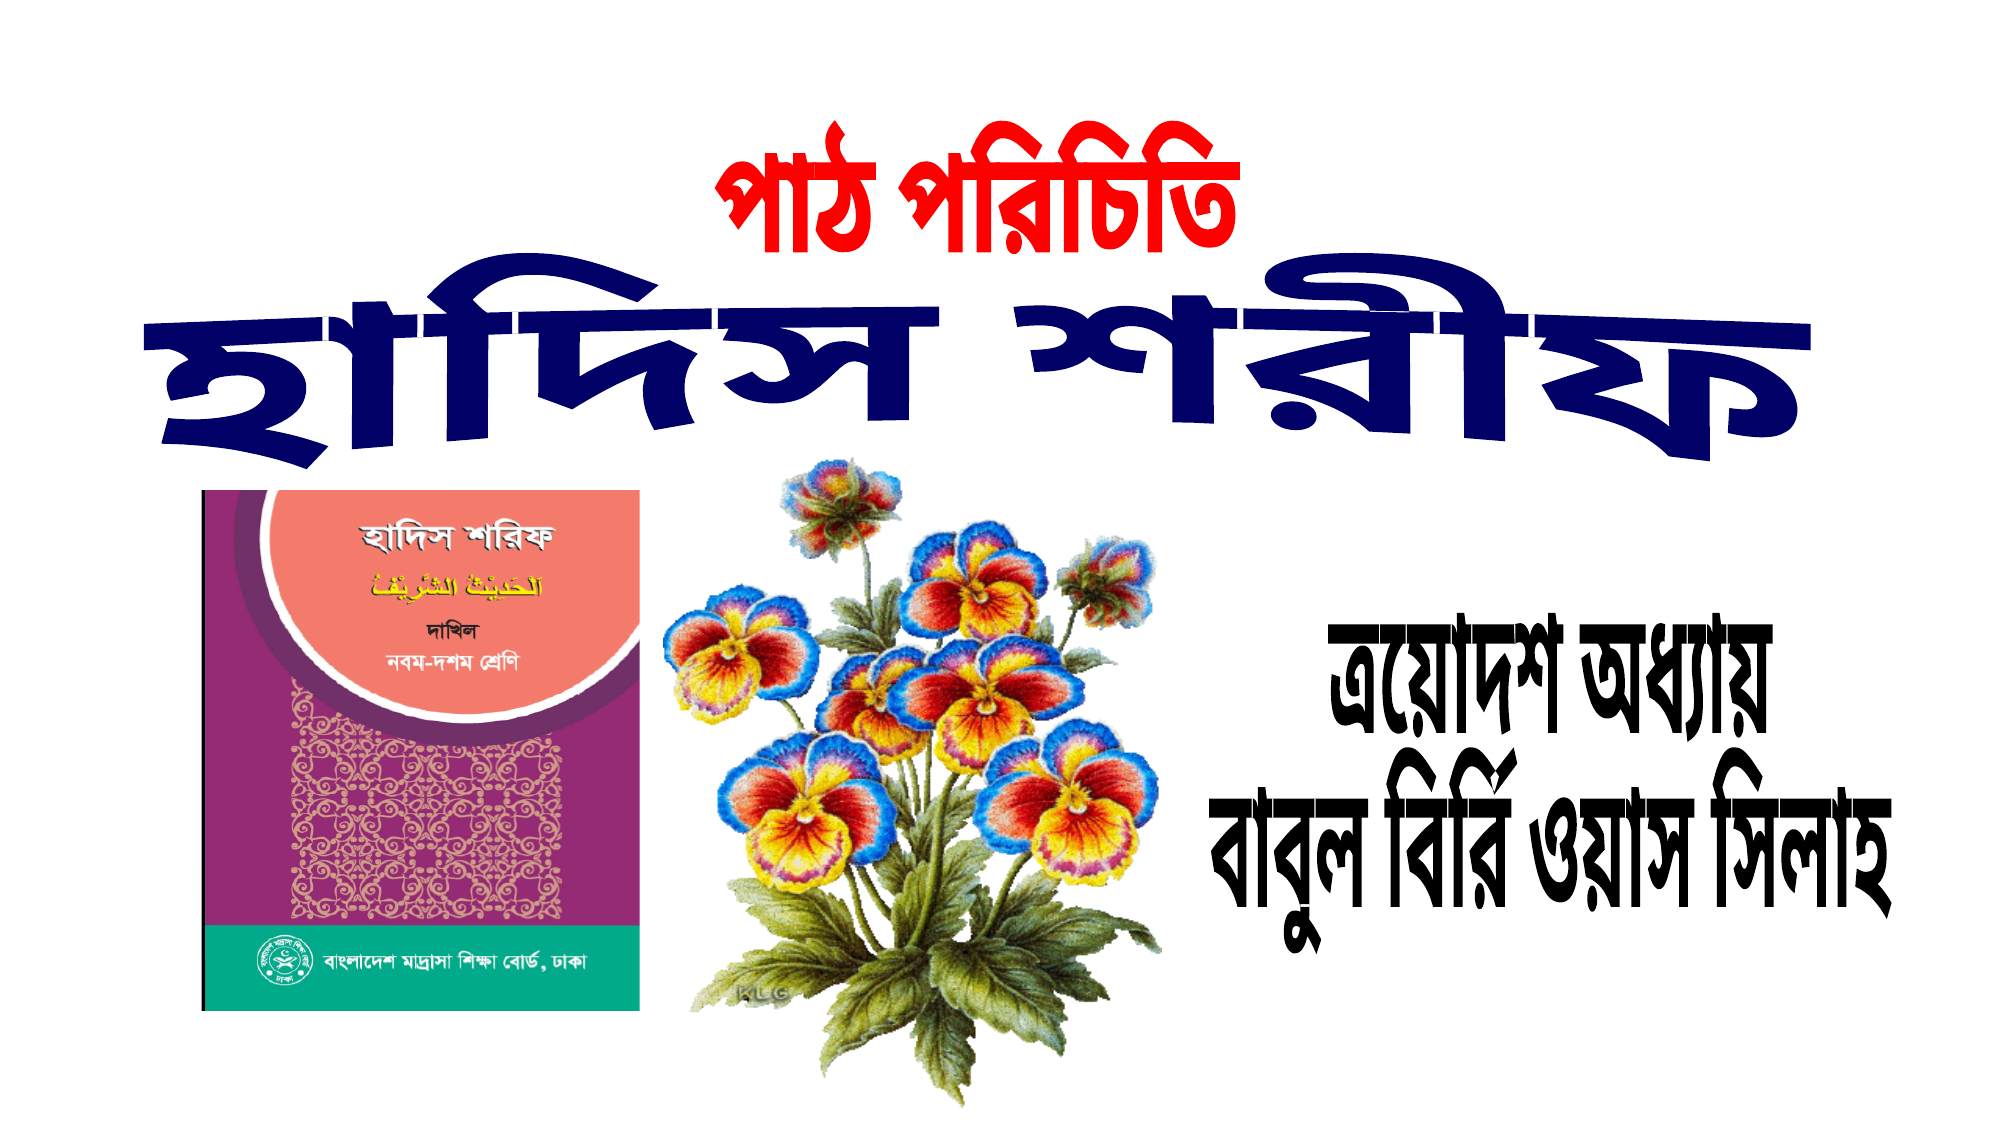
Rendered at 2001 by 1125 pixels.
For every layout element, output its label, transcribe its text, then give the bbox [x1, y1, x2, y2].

text_box পাঠ পরিচিতি [714, 120, 876, 253]
picture [663, 457, 1162, 1110]
text_box পাঠ পরিচিতি [898, 120, 1240, 254]
picture [201, 490, 640, 1011]
